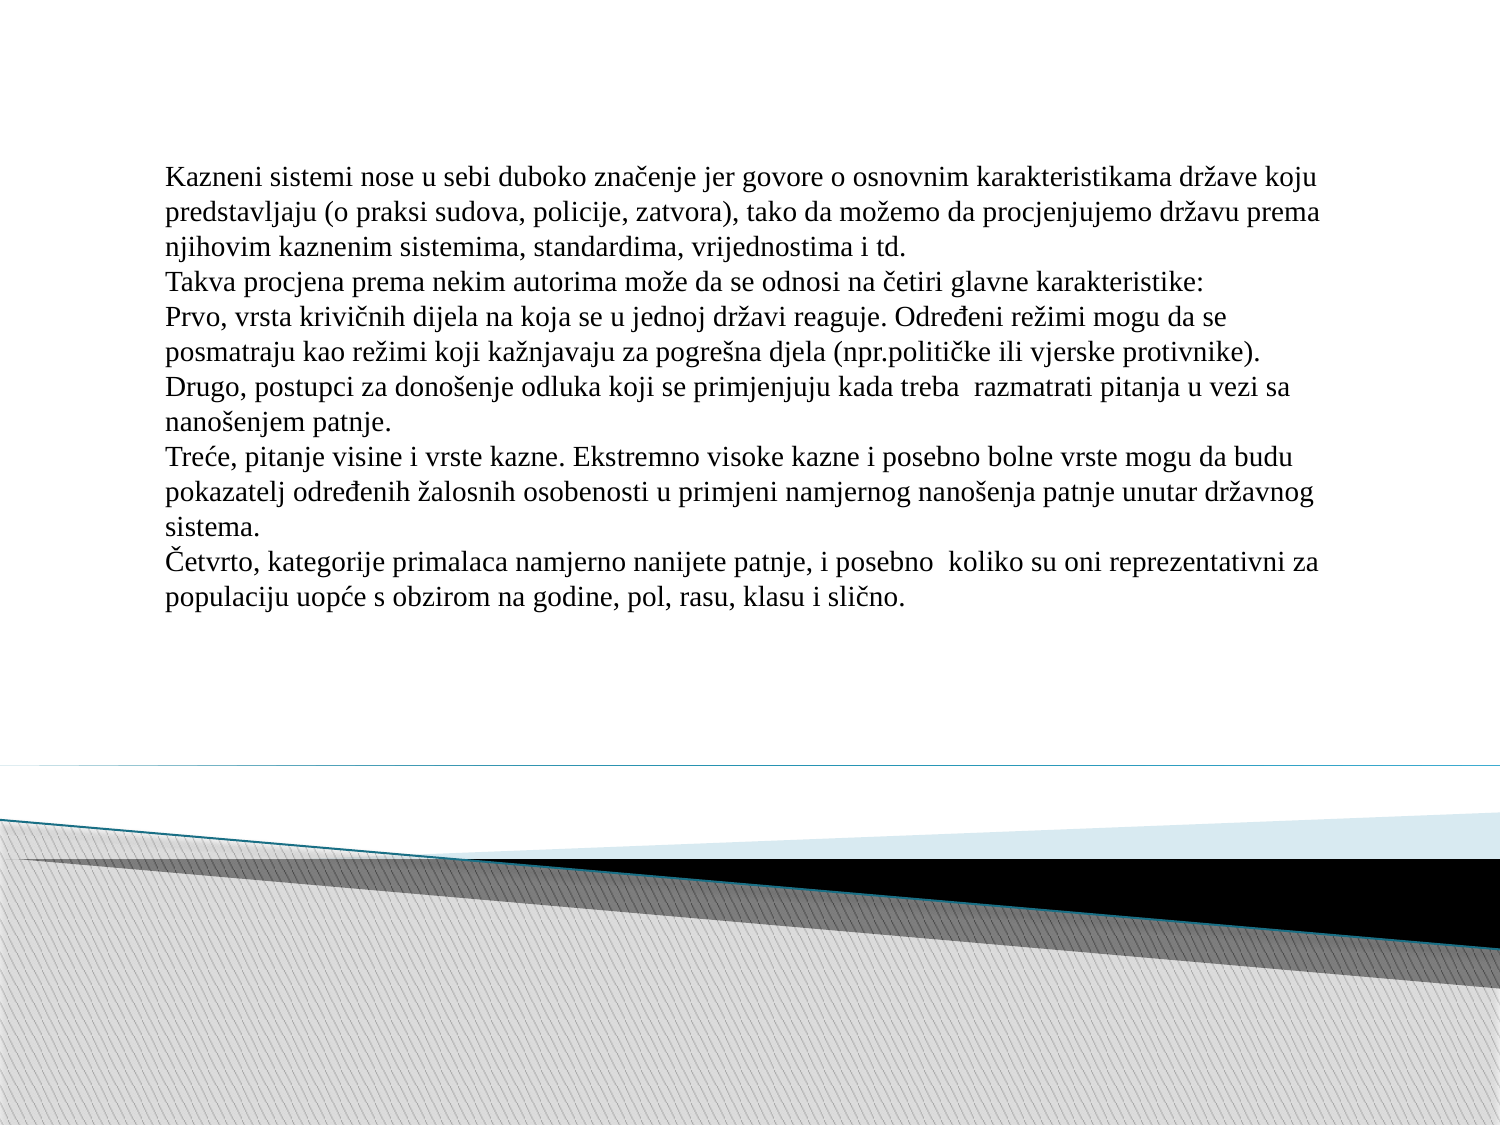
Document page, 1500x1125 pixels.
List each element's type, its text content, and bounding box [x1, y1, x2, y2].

picture [5, 859, 1500, 989]
text_box Kazneni sistemi nose u sebi duboko značenje jer govore o osnovnim karakteristikama države koju predstavljaju (o praksi sudova, policije, zatvora), tako da možemo da procjenjujemo državu prema njihovim kaznenim sistemima, standardima, vrijednostima i td. Takva procjena prema nekim autorima može da se odnosi na četiri glavne karakteristike: Prvo, vrsta krivičnih dijela na koja se u jednoj državi reaguje. Određeni režimi mogu da se posmatraju kao režimi koji kažnjavaju za pogrešna djela (npr.političke ili vjerske protivnike). Drugo, postupci za donošenje odluka koji se primjenjuju kada treba razmatrati pitanja u vezi sa nanošenjem patnje. Treće, pitanje visine i vrste kazne. Ekstremno visoke kazne i posebno bolne vrste mogu da budu pokazatelj određenih žalosnih osobenosti u primjeni namjernog nanošenja patnje unutar državnog sistema. Četvrto, kategorije primalaca namjerno nanijete patnje, i posebno koliko su oni reprezentativni za populaciju uopće s obzirom na godine, pol, rasu, klasu i slično. [149, 150, 1350, 613]
